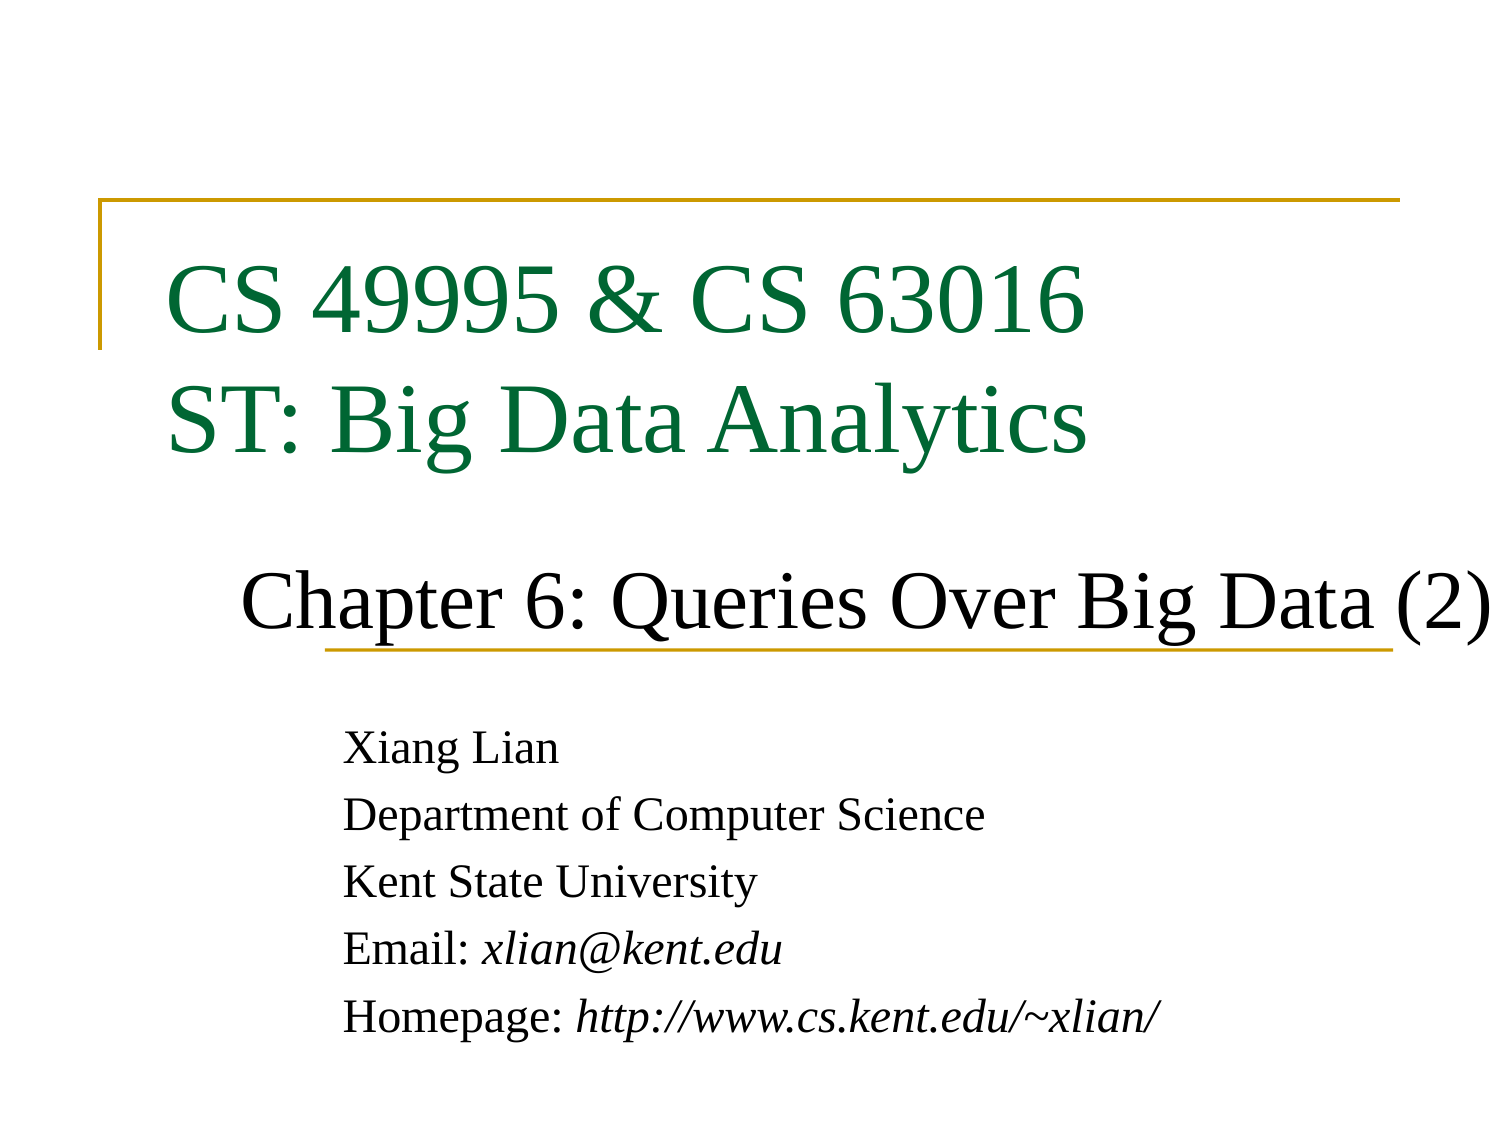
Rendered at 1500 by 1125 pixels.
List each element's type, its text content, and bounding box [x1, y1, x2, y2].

title CS 49995 & CS 63016 ST: Big Data Analytics [150, 224, 1438, 513]
text_box Chapter 6: Queries Over Big Data (2) [225, 537, 1500, 675]
subtitle Xiang Lian Department of Computer Science Kent State University Email: xlian@kent.edu Homepage: http://www.cs.kent.edu/~xlian/ [327, 707, 1375, 1050]
